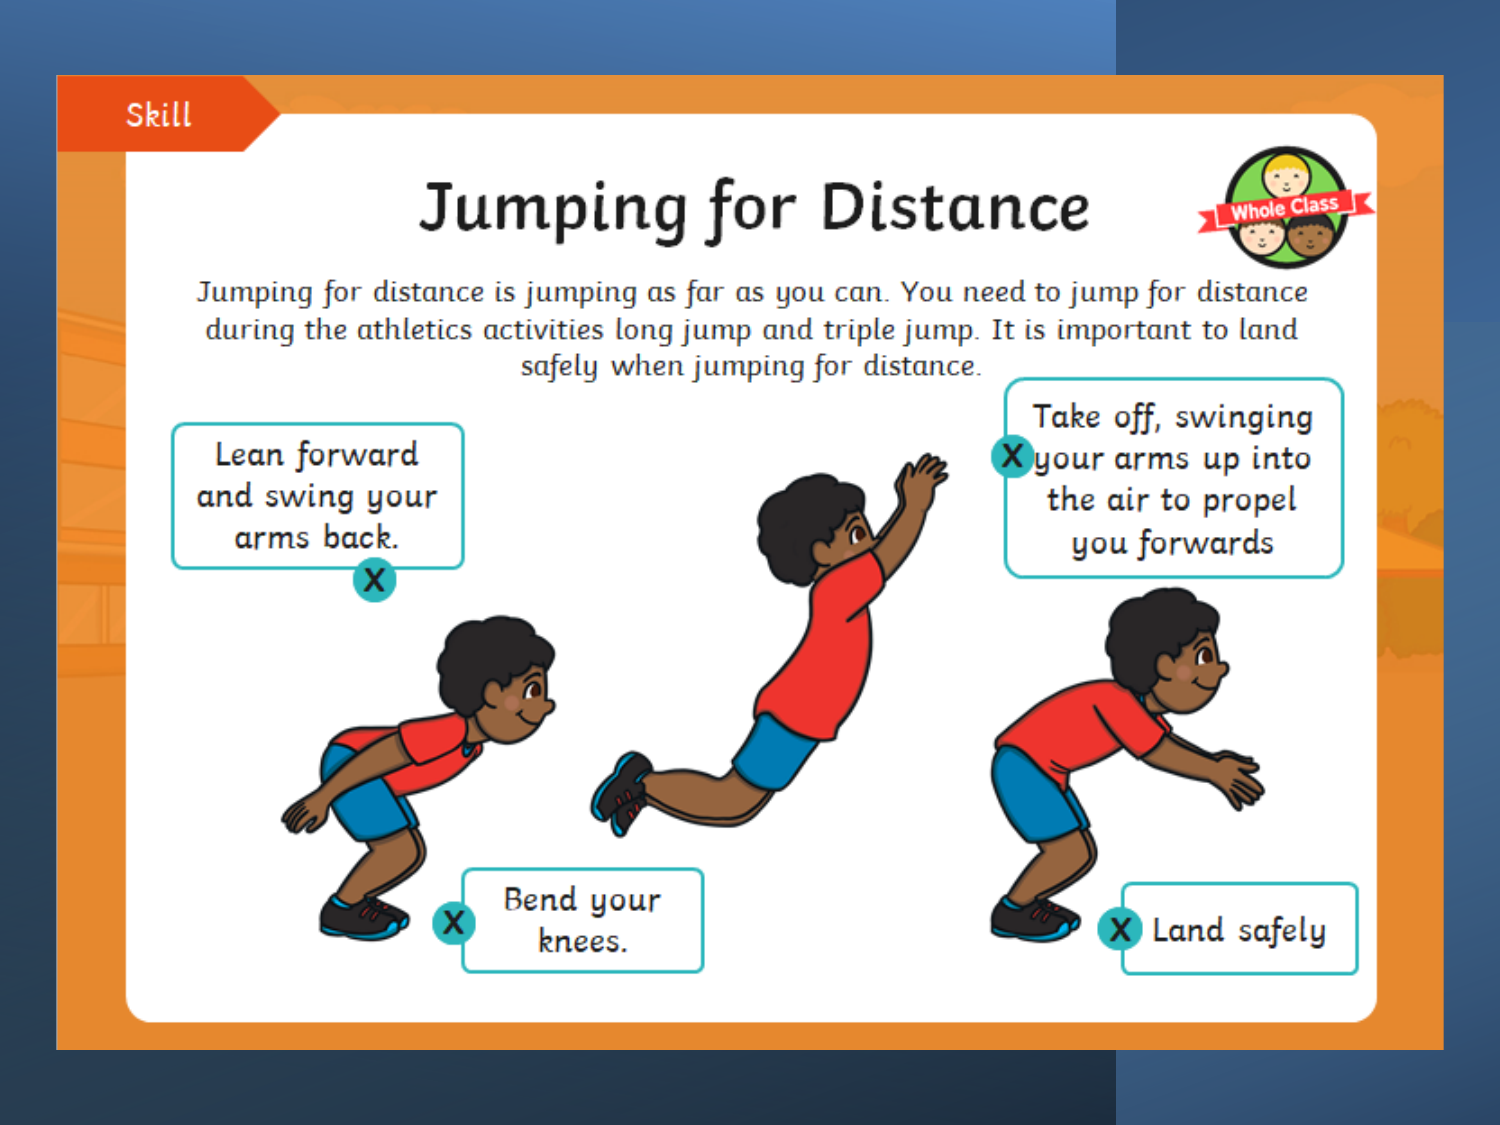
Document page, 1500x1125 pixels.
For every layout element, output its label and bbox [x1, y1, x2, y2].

text_box [0, 0, 1118, 320]
text_box [0, 320, 1500, 1125]
text_box [1118, 0, 1500, 320]
picture [56, 74, 1444, 1051]
